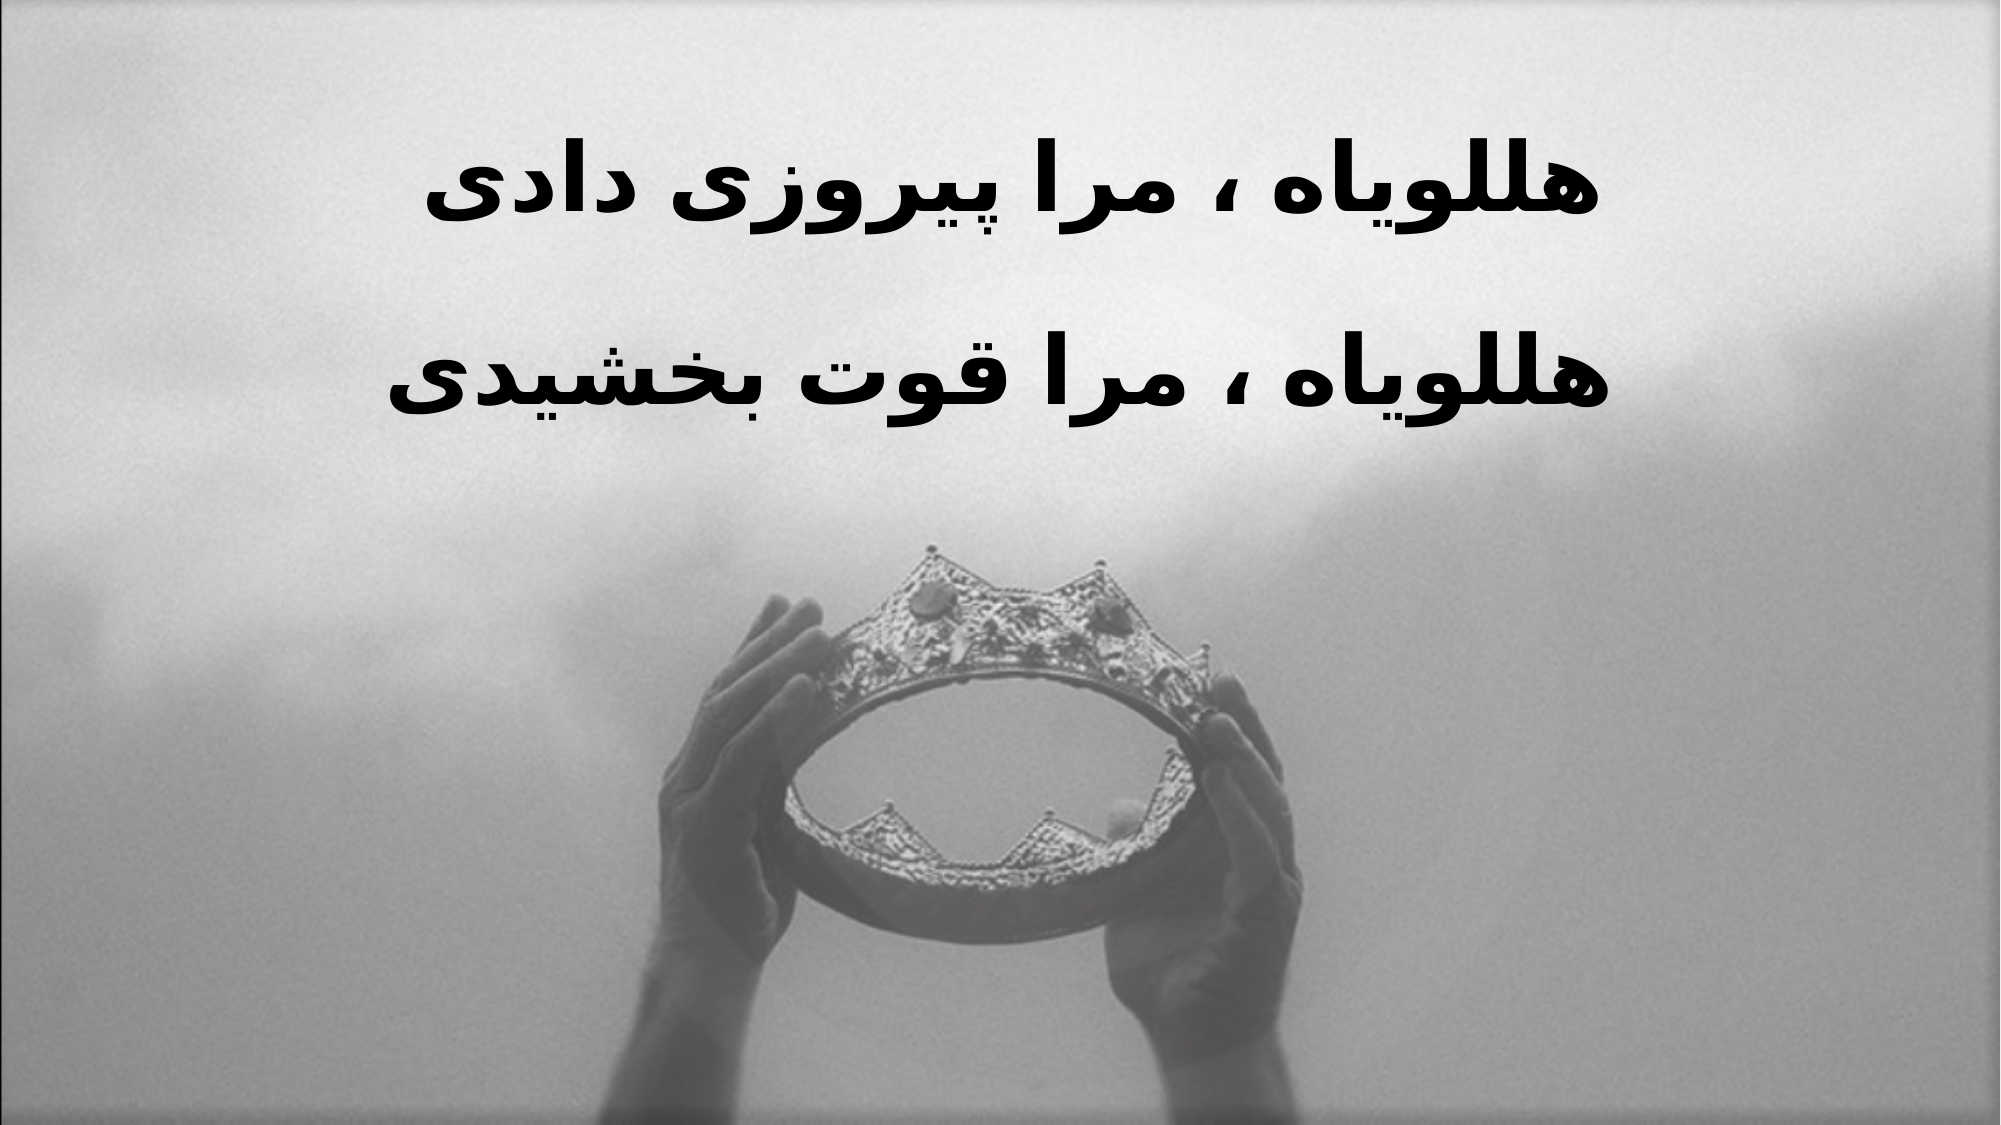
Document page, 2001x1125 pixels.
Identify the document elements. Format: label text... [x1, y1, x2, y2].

list هللویاه ، مرا پیروزی دادی هللویاه ، مرا قوت بخشیدی [0, 0, 2000, 1125]
